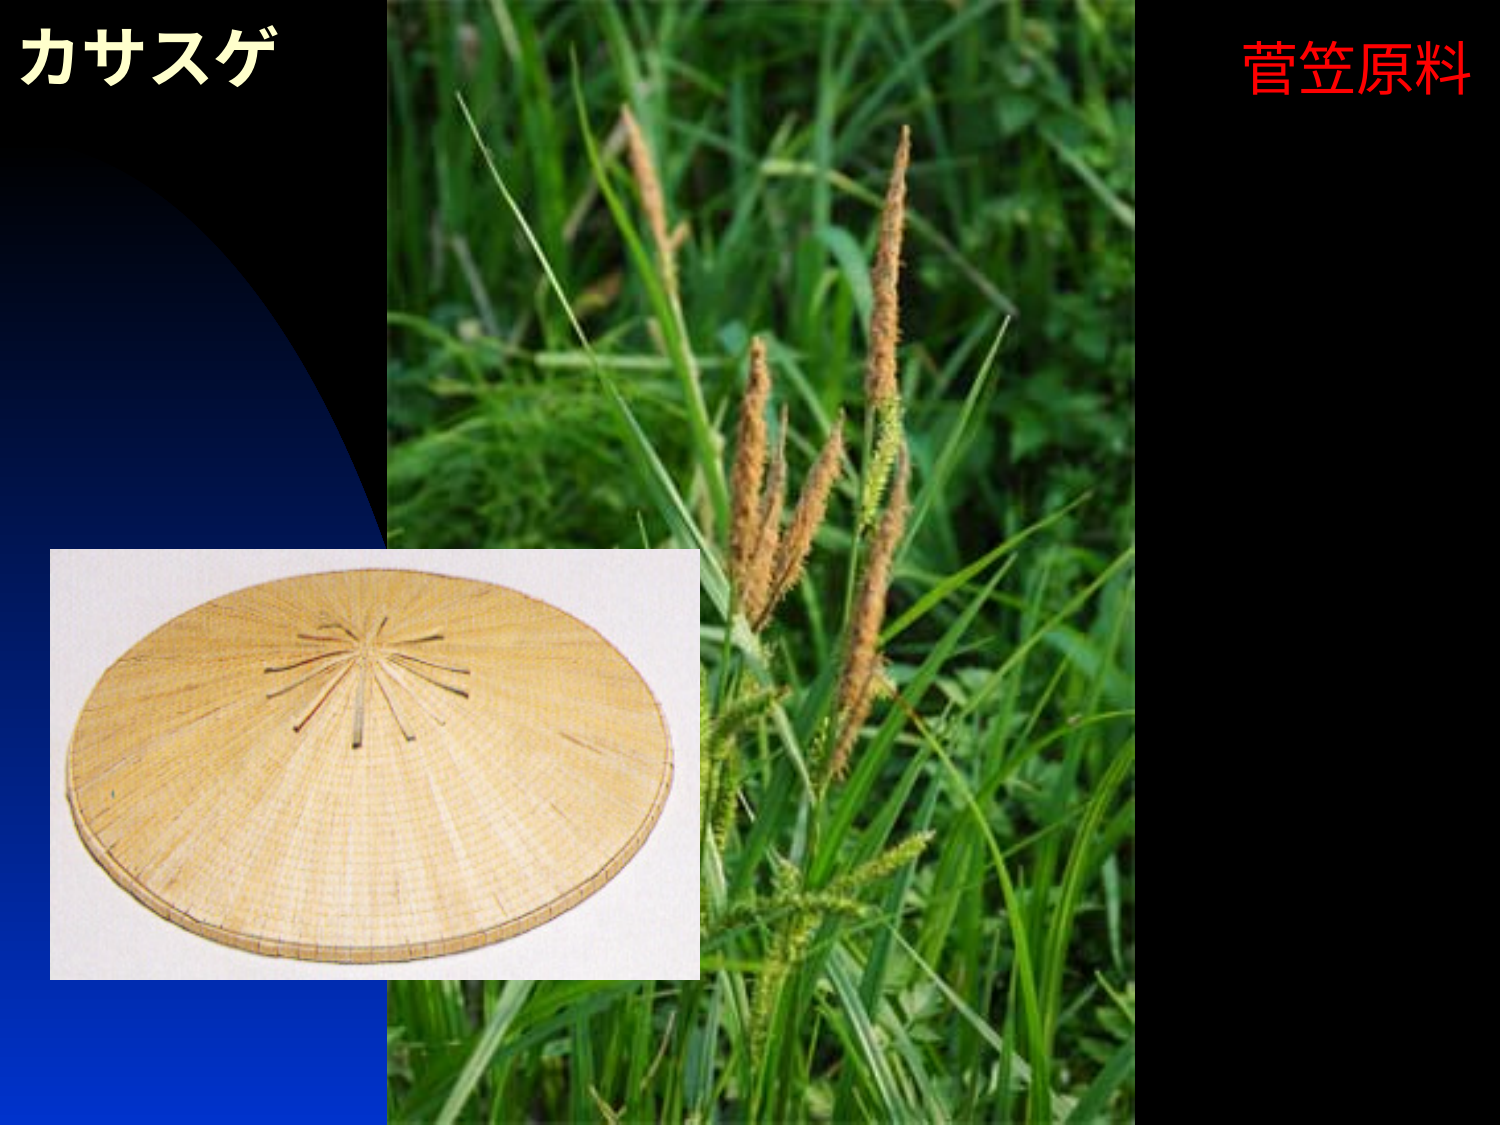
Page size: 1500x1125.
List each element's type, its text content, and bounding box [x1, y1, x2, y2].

text_box カサスゲ [0, 0, 387, 113]
picture [49, 0, 1135, 1125]
text_box 菅笠原料 [1225, 24, 1489, 110]
